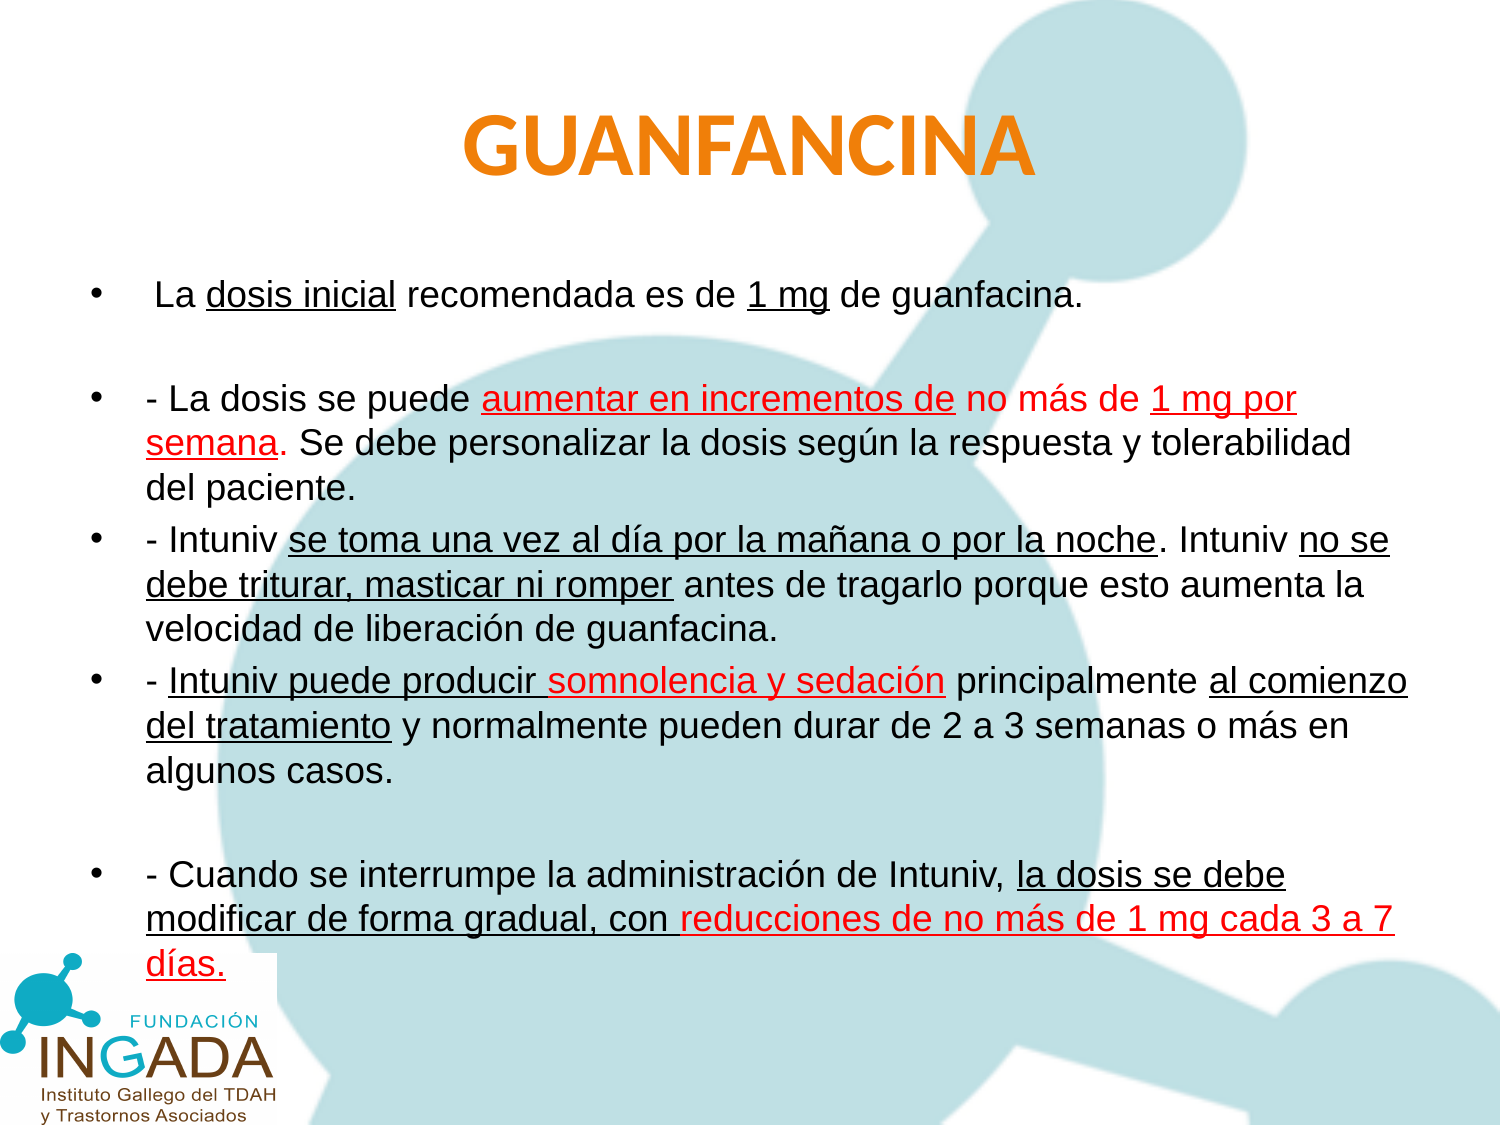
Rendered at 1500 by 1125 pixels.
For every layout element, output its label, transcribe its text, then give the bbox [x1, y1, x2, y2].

list La dosis inicial recomendada es de 1 mg de guanfacina. - La dosis se puede aumentar en incrementos de no más de 1 mg por semana. Se debe personalizar la dosis según la respuesta y tolerabilidad del paciente. - Intuniv se toma una vez al día por la mañana o por la noche. Intuniv no se debe triturar, masticar ni romper antes de tragarlo porque esto aumenta la velocidad de liberación de guanfacina. - Intuniv puede producir somnolencia y sedación principalmente al comienzo del tratamiento y normalmente pueden durar de 2 a 3 semanas o más en algunos casos. - Cuando se interrumpe la administración de Intuniv, la dosis se debe modificar de forma gradual, con reducciones de no más de 1 mg cada 3 a 7 días. [75, 262, 1425, 1005]
title GUANFANCINA [75, 45, 1425, 233]
picture [0, 953, 277, 1125]
